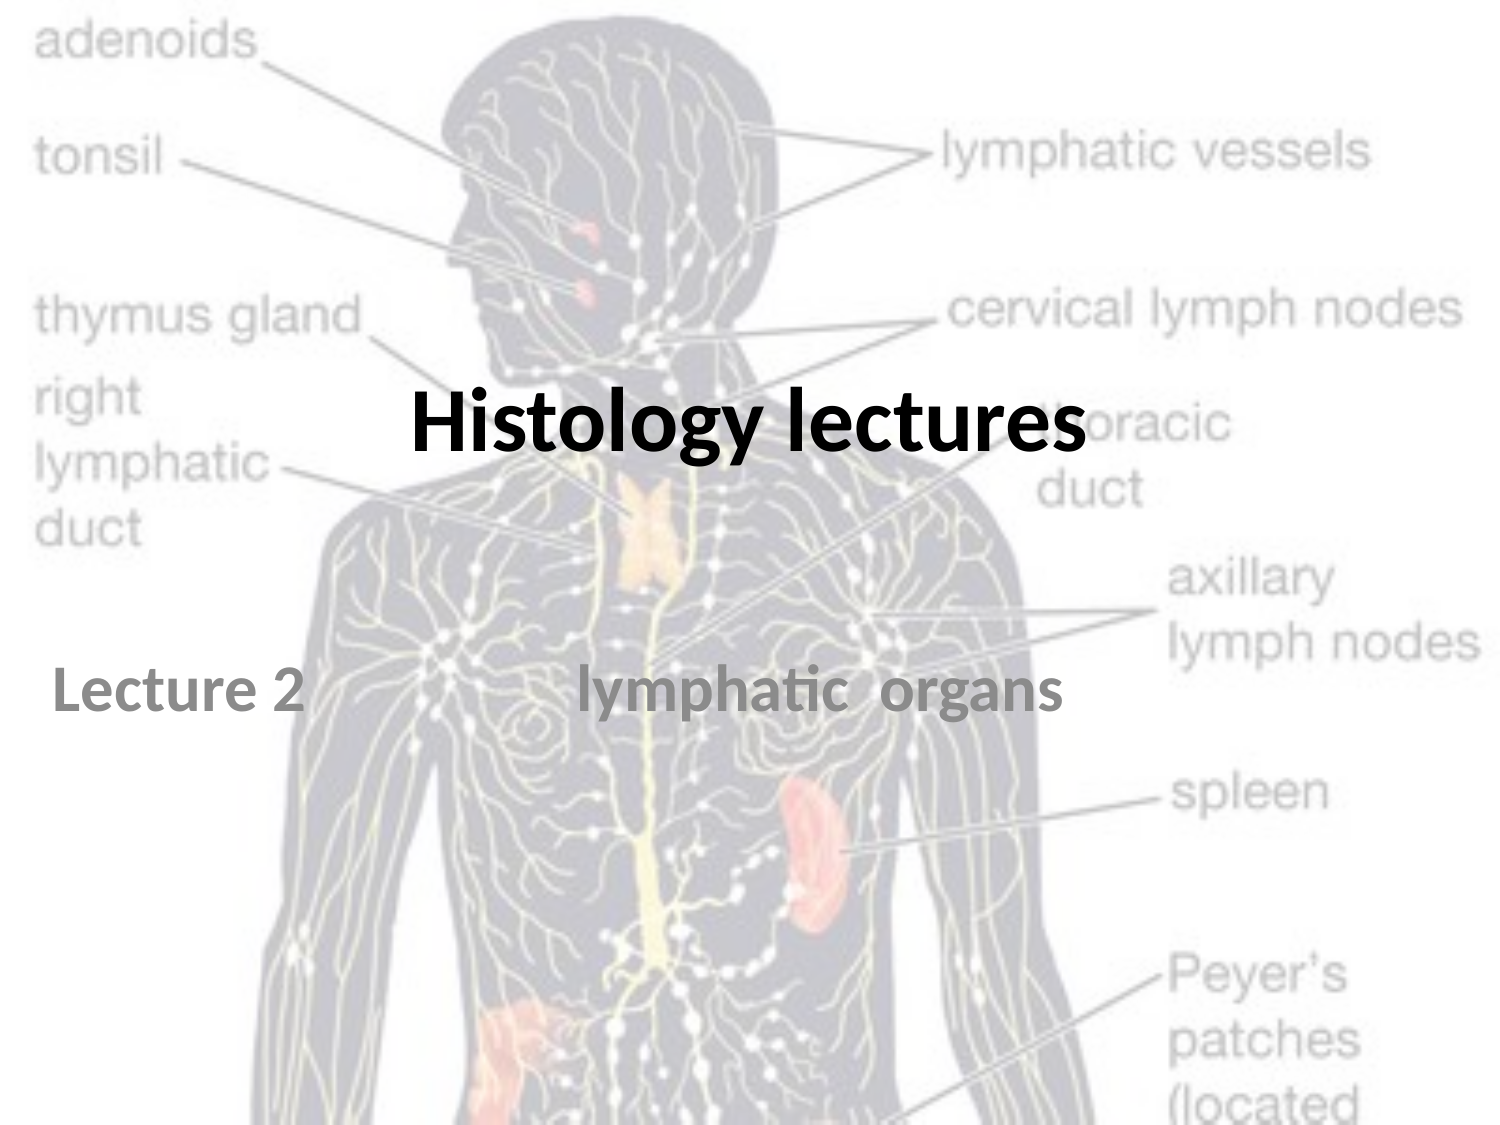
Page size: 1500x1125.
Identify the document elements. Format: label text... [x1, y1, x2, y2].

subtitle Lecture 2 lymphatic organs [37, 637, 1275, 925]
title Histology lectures [112, 349, 1388, 591]
